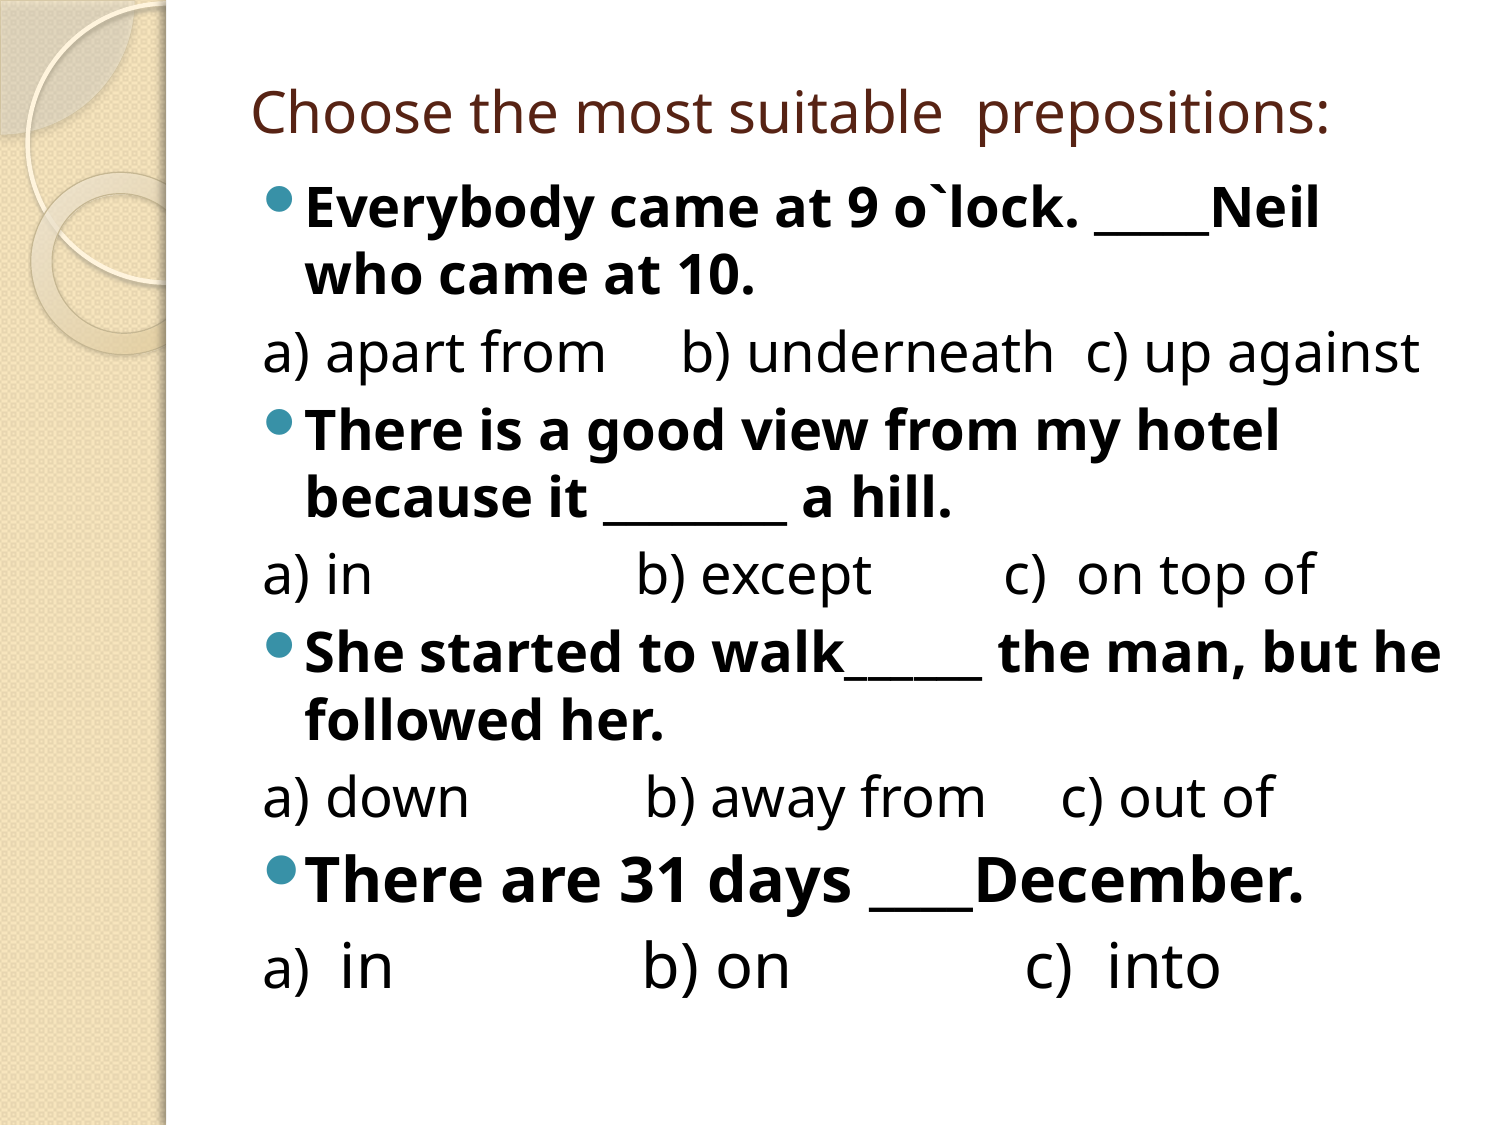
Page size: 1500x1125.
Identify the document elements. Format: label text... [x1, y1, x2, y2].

list Everybody came at 9 o`lock. _____Neil who came at 10. a) apart from b) underneath c) up against There is a good view from my hotel because it ________ a hill. a) in b) except c) on top of She started to walk______ the man, but he followed her. a) down b) away from c) out of There are 31 days ____December. a) in b) on c) into [235, 164, 1466, 1025]
title Choose the most suitable prepositions: [235, 45, 1466, 164]
